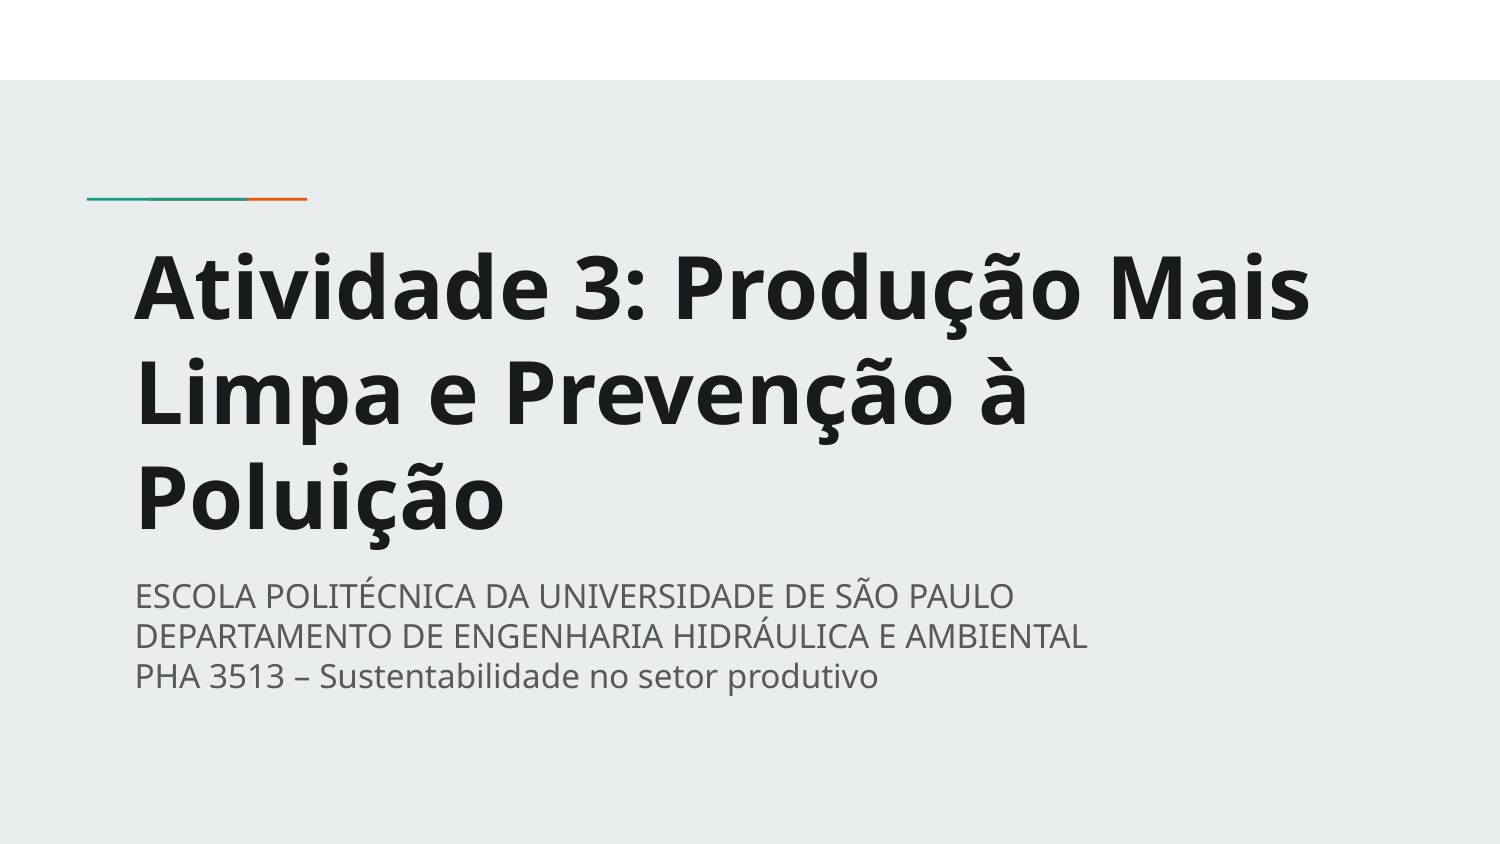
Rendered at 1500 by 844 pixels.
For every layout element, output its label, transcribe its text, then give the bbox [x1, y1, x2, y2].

subtitle ESCOLA POLITÉCNICA DA UNIVERSIDADE DE SÃO PAULO DEPARTAMENTO DE ENGENHARIA HIDRÁULICA E AMBIENTAL PHA 3513 – Sustentabilidade no setor produtivo [119, 560, 1381, 724]
title Atividade 3: Produção Mais Limpa e Prevenção à Poluição [119, 216, 1381, 490]
